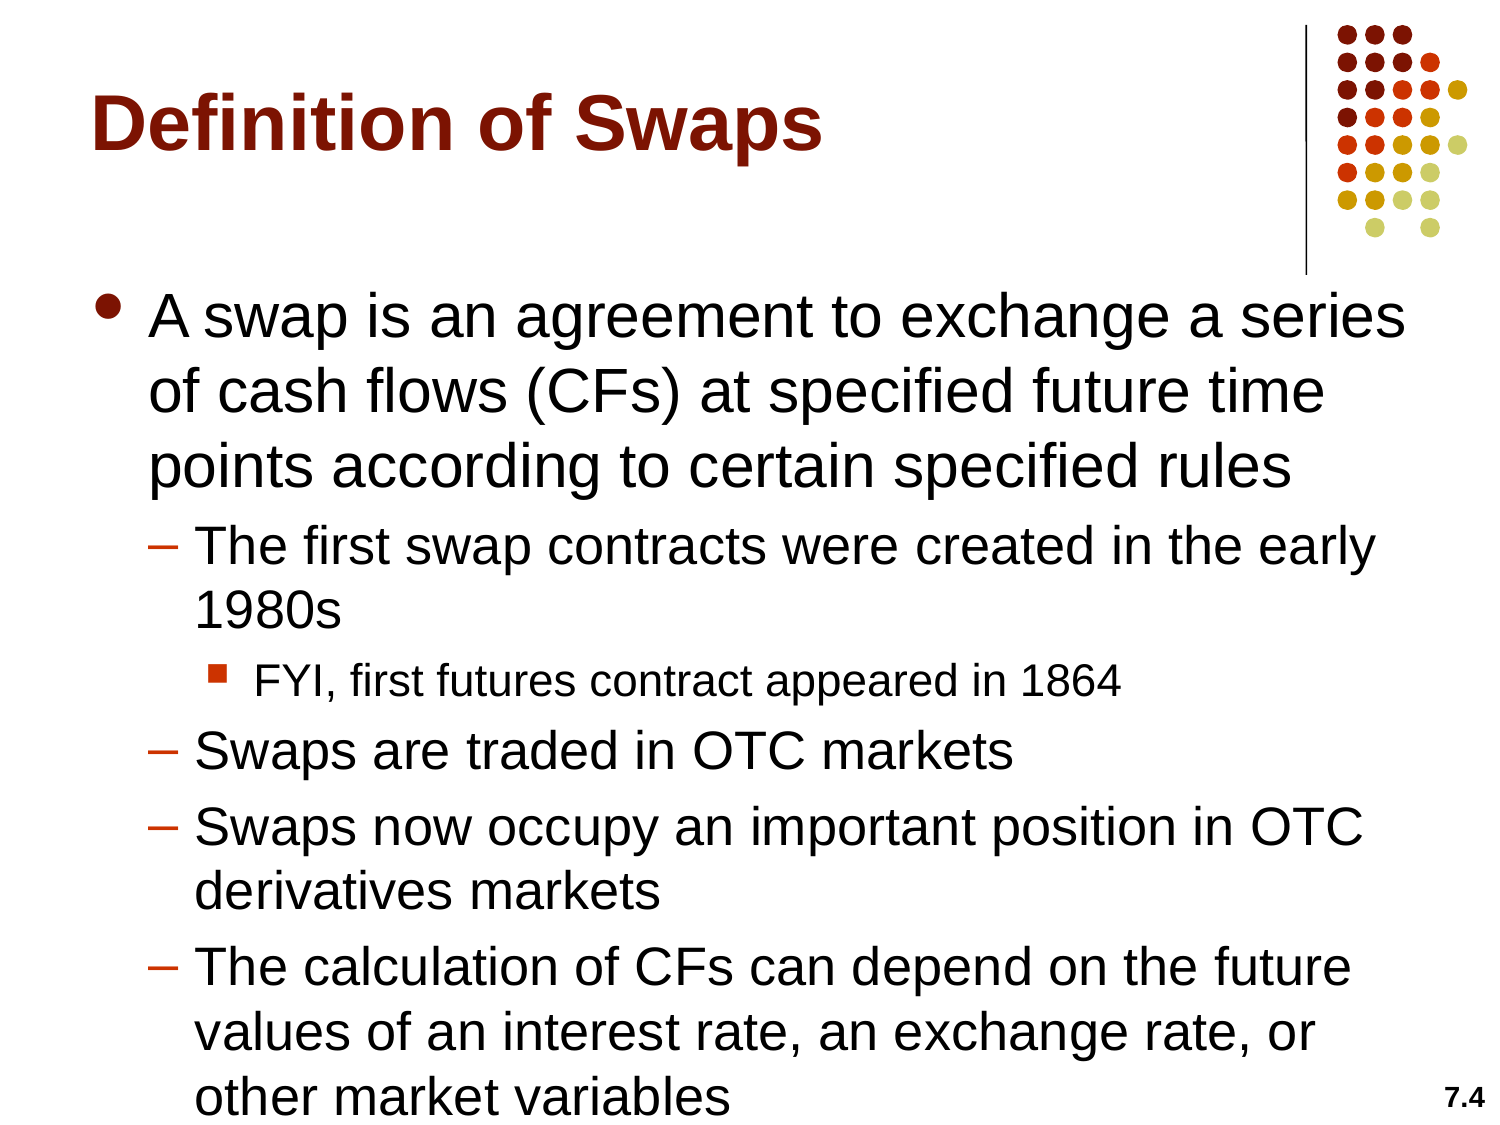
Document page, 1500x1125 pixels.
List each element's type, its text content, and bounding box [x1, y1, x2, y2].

slide_number 7.4 [1400, 1070, 1500, 1125]
title Definition of Swaps [75, 42, 1306, 196]
list A swap is an agreement to exchange a series of cash flows (CFs) at specified future time points according to certain specified rules The first swap contracts were created in the early 1980s FYI, first futures contract appeared in 1864 Swaps are traded in OTC markets Swaps now occupy an important position in OTC derivatives markets The calculation of CFs can depend on the future values of an interest rate, an exchange rate, or other market variables [76, 267, 1447, 1083]
